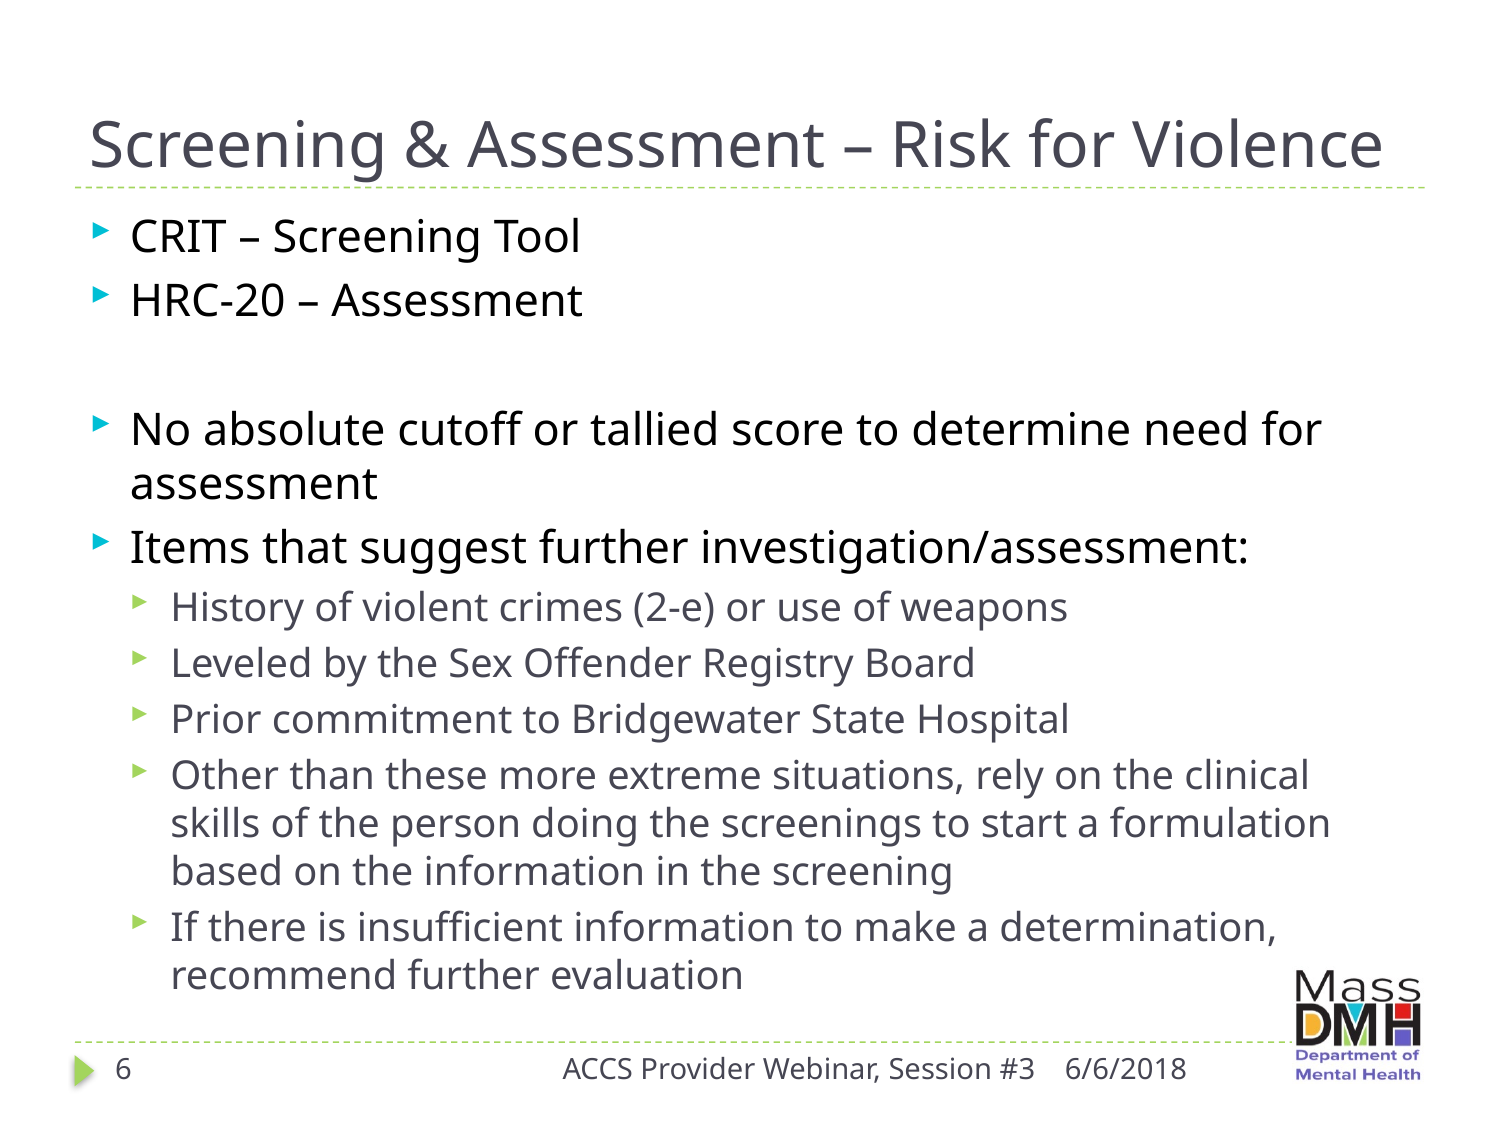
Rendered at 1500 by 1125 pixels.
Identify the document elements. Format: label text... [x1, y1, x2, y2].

slide_number 6 [100, 1042, 426, 1103]
title Screening & Assessment – Risk for Violence [75, 24, 1425, 188]
list CRIT – Screening Tool HRC-20 – Assessment No absolute cutoff or tallied score to determine need for assessment Items that suggest further investigation/assessment: History of violent crimes (2-e) or use of weapons Leveled by the Sex Offender Registry Board Prior commitment to Bridgewater State Hospital Other than these more extreme situations, rely on the clinical skills of the person doing the screenings to start a formulation based on the information in the screening If there is insufficient information to make a determination, recommend further evaluation [75, 200, 1425, 1010]
footer ACCS Provider Webinar, Session #3 [475, 1042, 1051, 1103]
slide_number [1051, 1042, 1426, 1103]
picture [1292, 1010, 1425, 1042]
